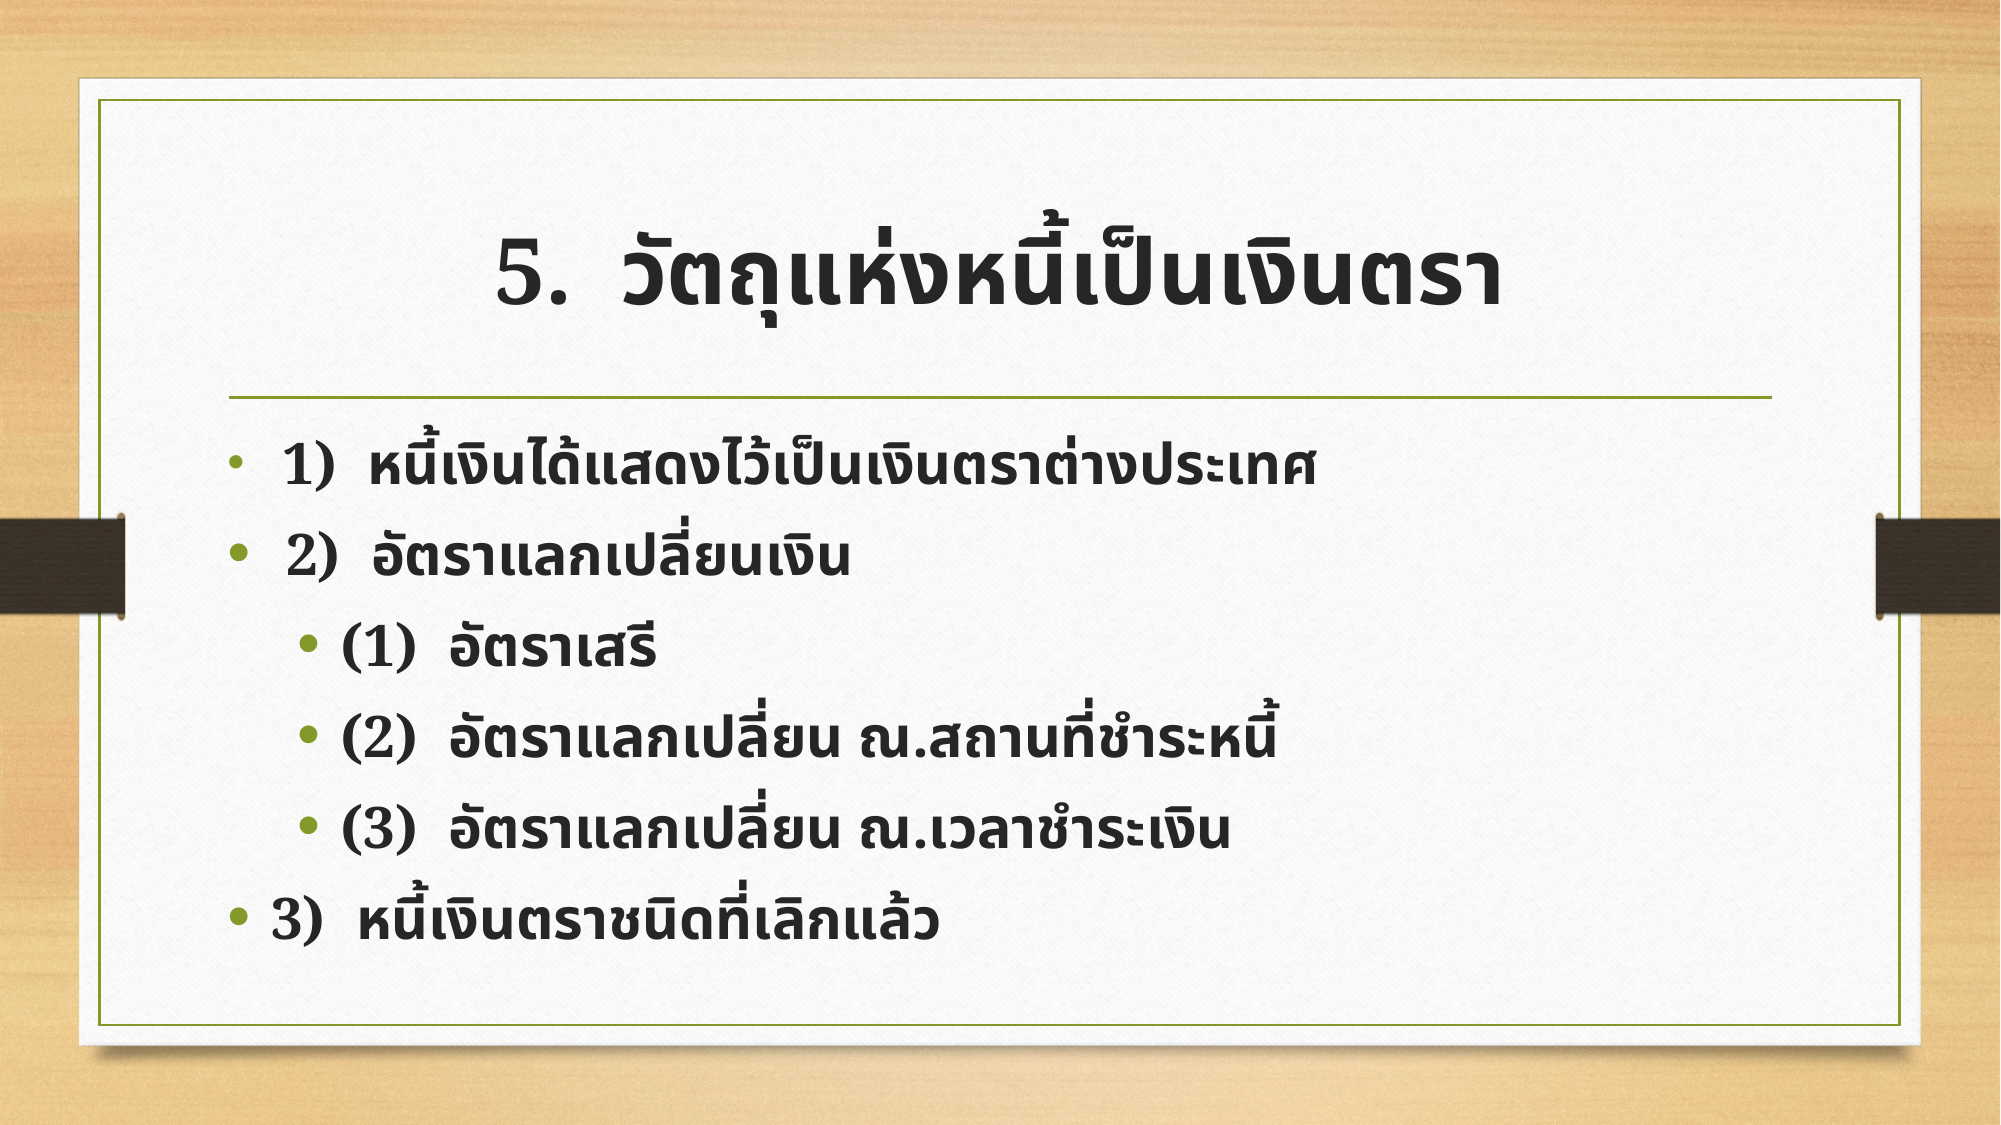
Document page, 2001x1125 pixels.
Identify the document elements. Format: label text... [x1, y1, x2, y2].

title 5. วัตถุแห่งหนี้เป็นเงินตรา [212, 161, 1788, 375]
picture [0, 0, 2001, 1125]
list 1) หนี้เงินได้แสดงไว้เป็นเงินตราต่างประเทศ 2) อัตราแลกเปลี่ยนเงิน (1) อัตราเสรี (2) อัตราแลกเปลี่ยน ณ.สถานที่ชำระหนี้ (3) อัตราแลกเปลี่ยน ณ.เวลาชำระเงิน 3) หนี้เงินตราชนิดที่เลิกแล้ว [212, 419, 1788, 964]
